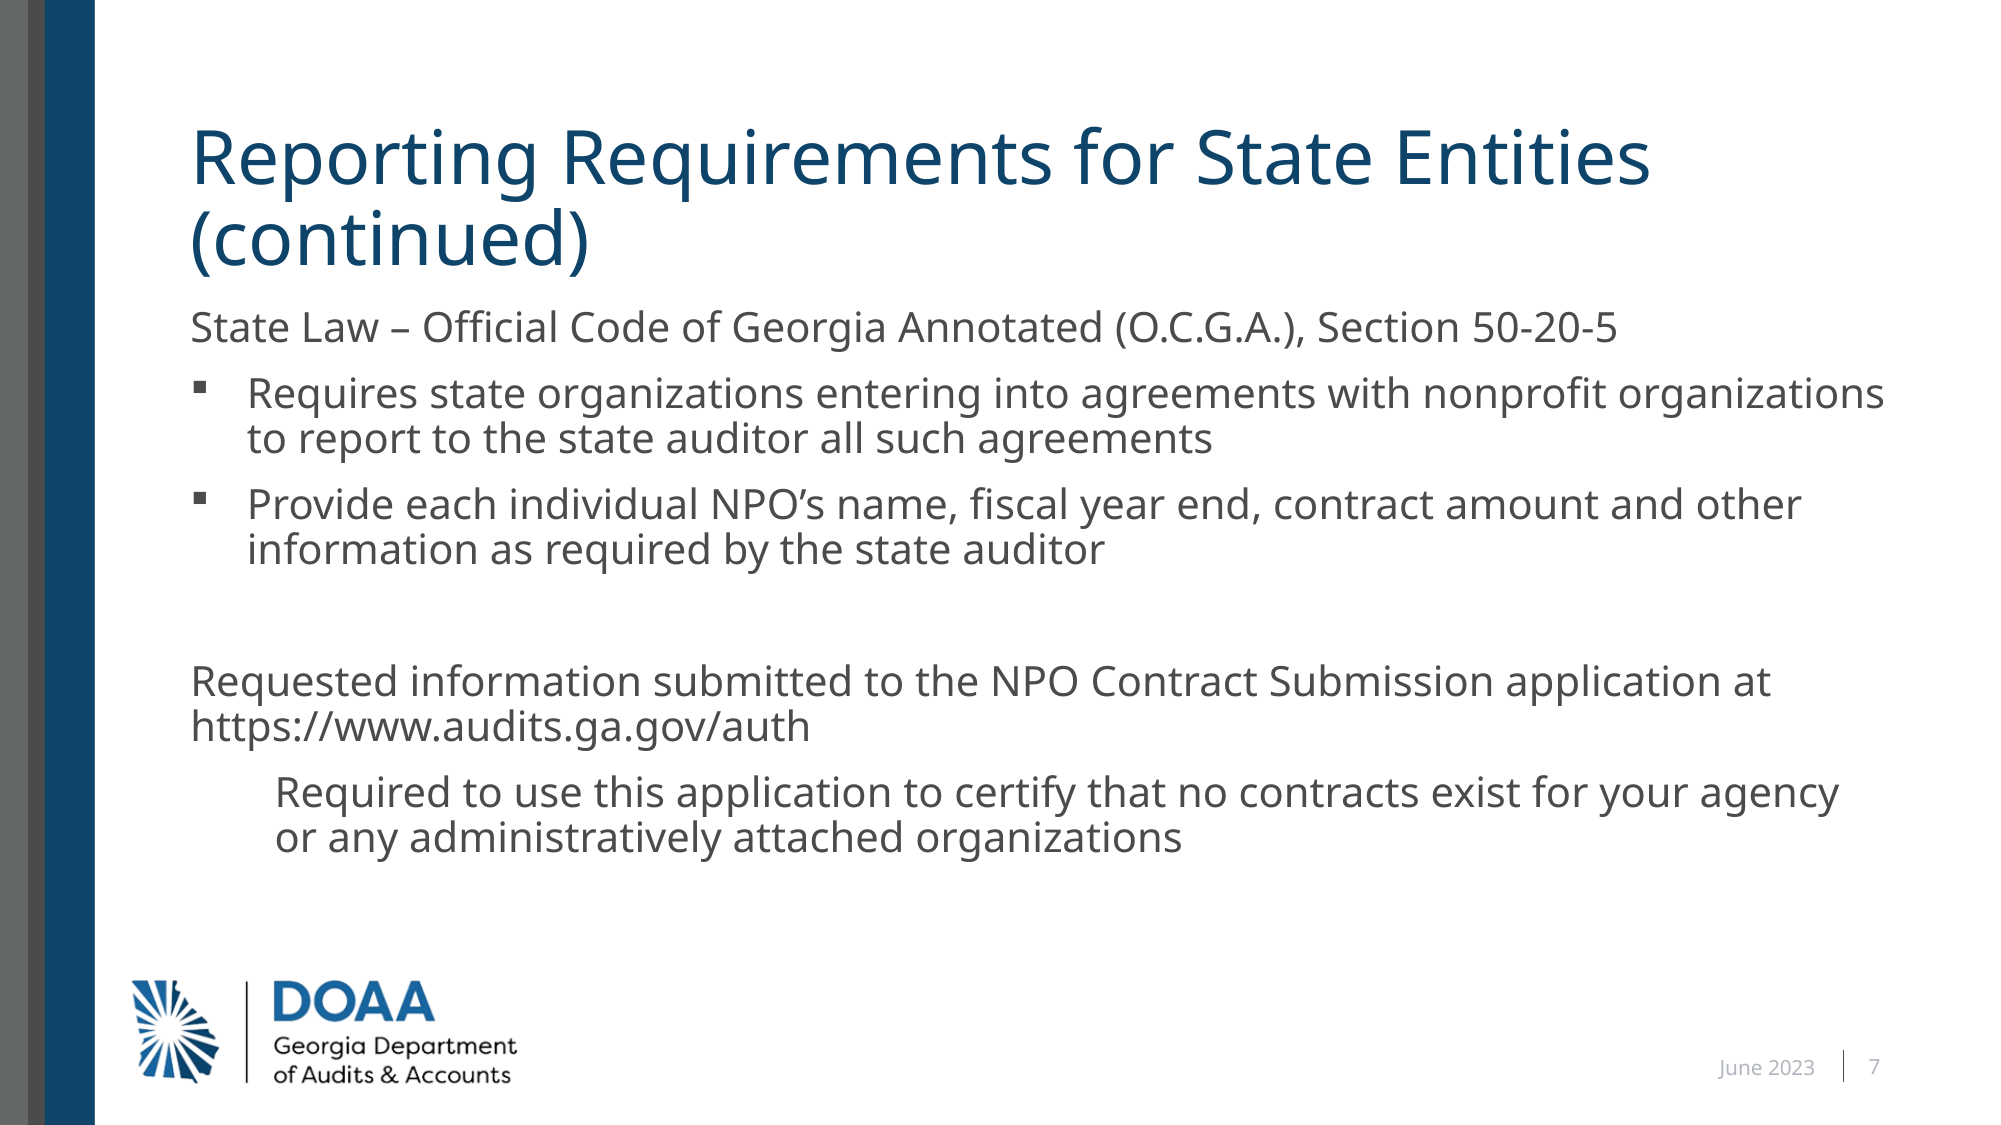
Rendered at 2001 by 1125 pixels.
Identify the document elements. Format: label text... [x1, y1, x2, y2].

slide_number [1618, 1053, 1830, 1082]
picture [0, 0, 2001, 1125]
title Reporting Requirements for State Entities (continued) [175, 112, 1901, 261]
slide_number 7 [1853, 1053, 1931, 1082]
list State Law – Official Code of Georgia Annotated (O.C.G.A.), Section 50-20-5 Requires state organizations entering into agreements with nonprofit organizations to report to the state auditor all such agreements Provide each individual NPO’s name, fiscal year end, contract amount and other information as required by the state auditor Requested information submitted to the NPO Contract Submission application at https://www.audits.ga.gov/auth Required to use this application to certify that no contracts exist for your agency or any administratively attached organizations [175, 299, 1901, 881]
